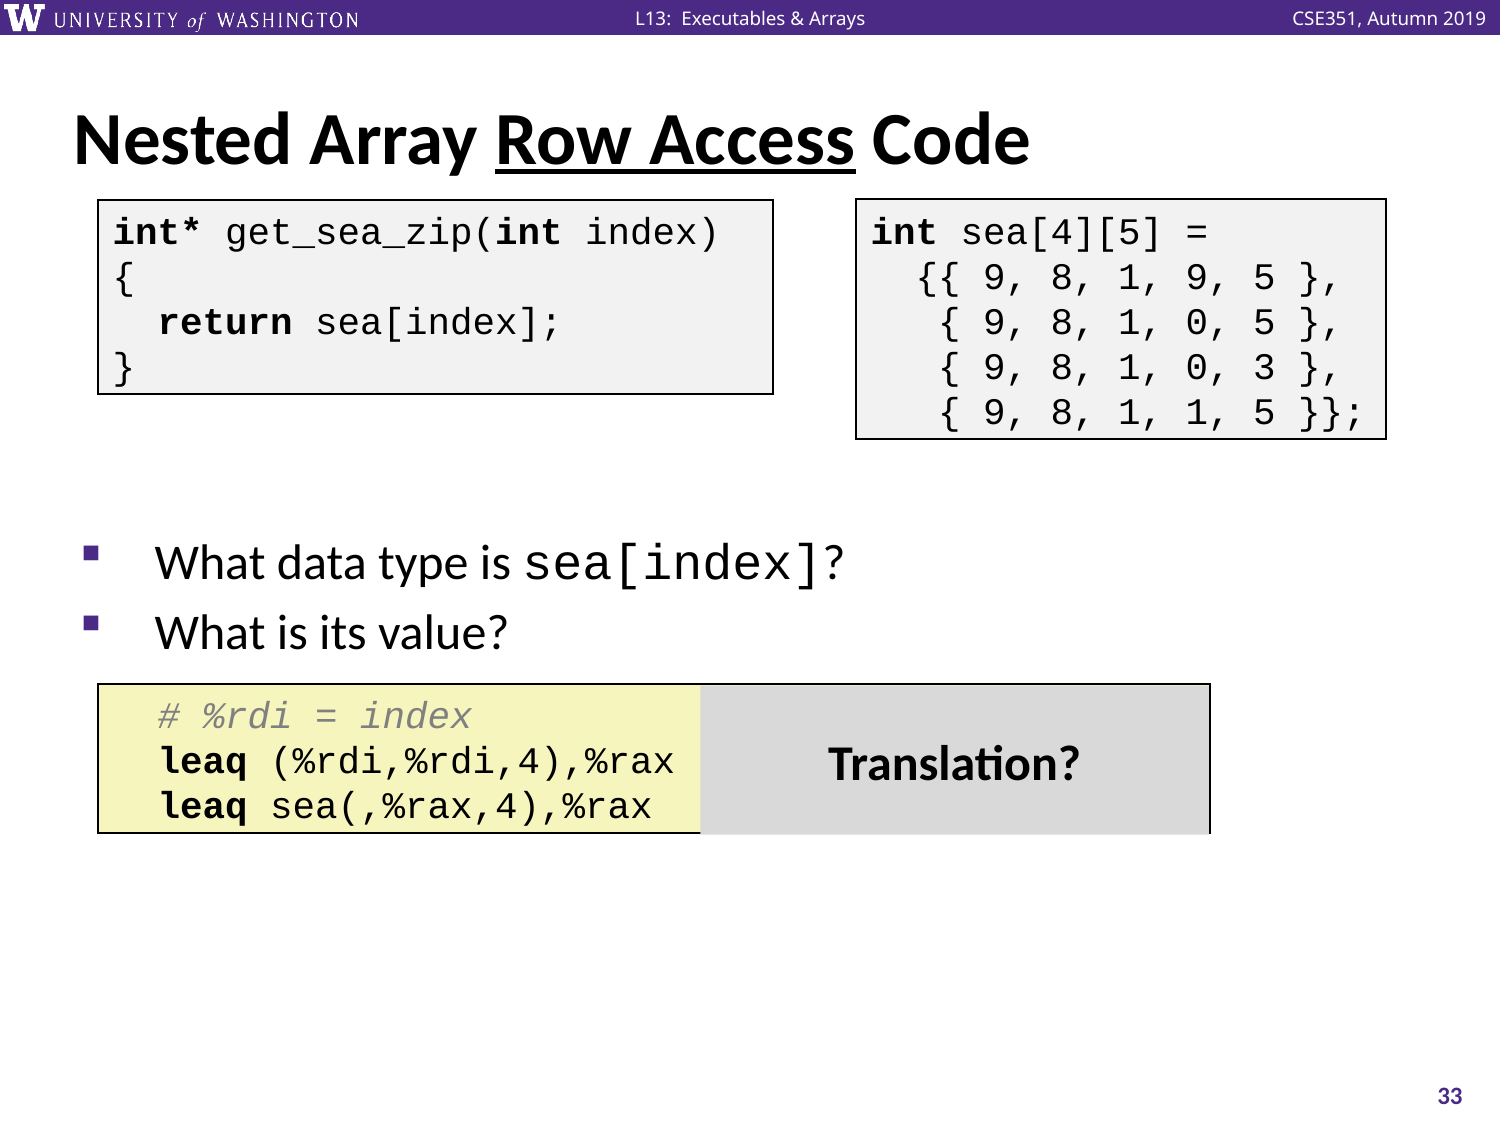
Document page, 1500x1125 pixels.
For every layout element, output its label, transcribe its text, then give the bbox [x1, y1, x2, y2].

text_box What data type is sea[index]? What is its value? [64, 521, 1280, 697]
title Nested Array Row Access Code [58, 71, 1438, 198]
text_box int sea[4][5] = {{ 9, 8, 1, 9, 5 }, { 9, 8, 1, 0, 5 }, { 9, 8, 1, 0, 3 }, { 9, 8, 1, 1, 5 }}; [855, 199, 1386, 439]
text_box int* get_sea_zip(int index) { return sea[index]; } [97, 199, 773, 395]
text_box Translation? [700, 697, 1209, 835]
slide_number 33 [1400, 1065, 1500, 1125]
picture [4, 4, 358, 32]
text_box # %rdi = index leaq (%rdi,%rdi,4),%rax # 5 * index leaq sea(,%rax,4),%rax # sea + (20 * index) [97, 697, 700, 834]
